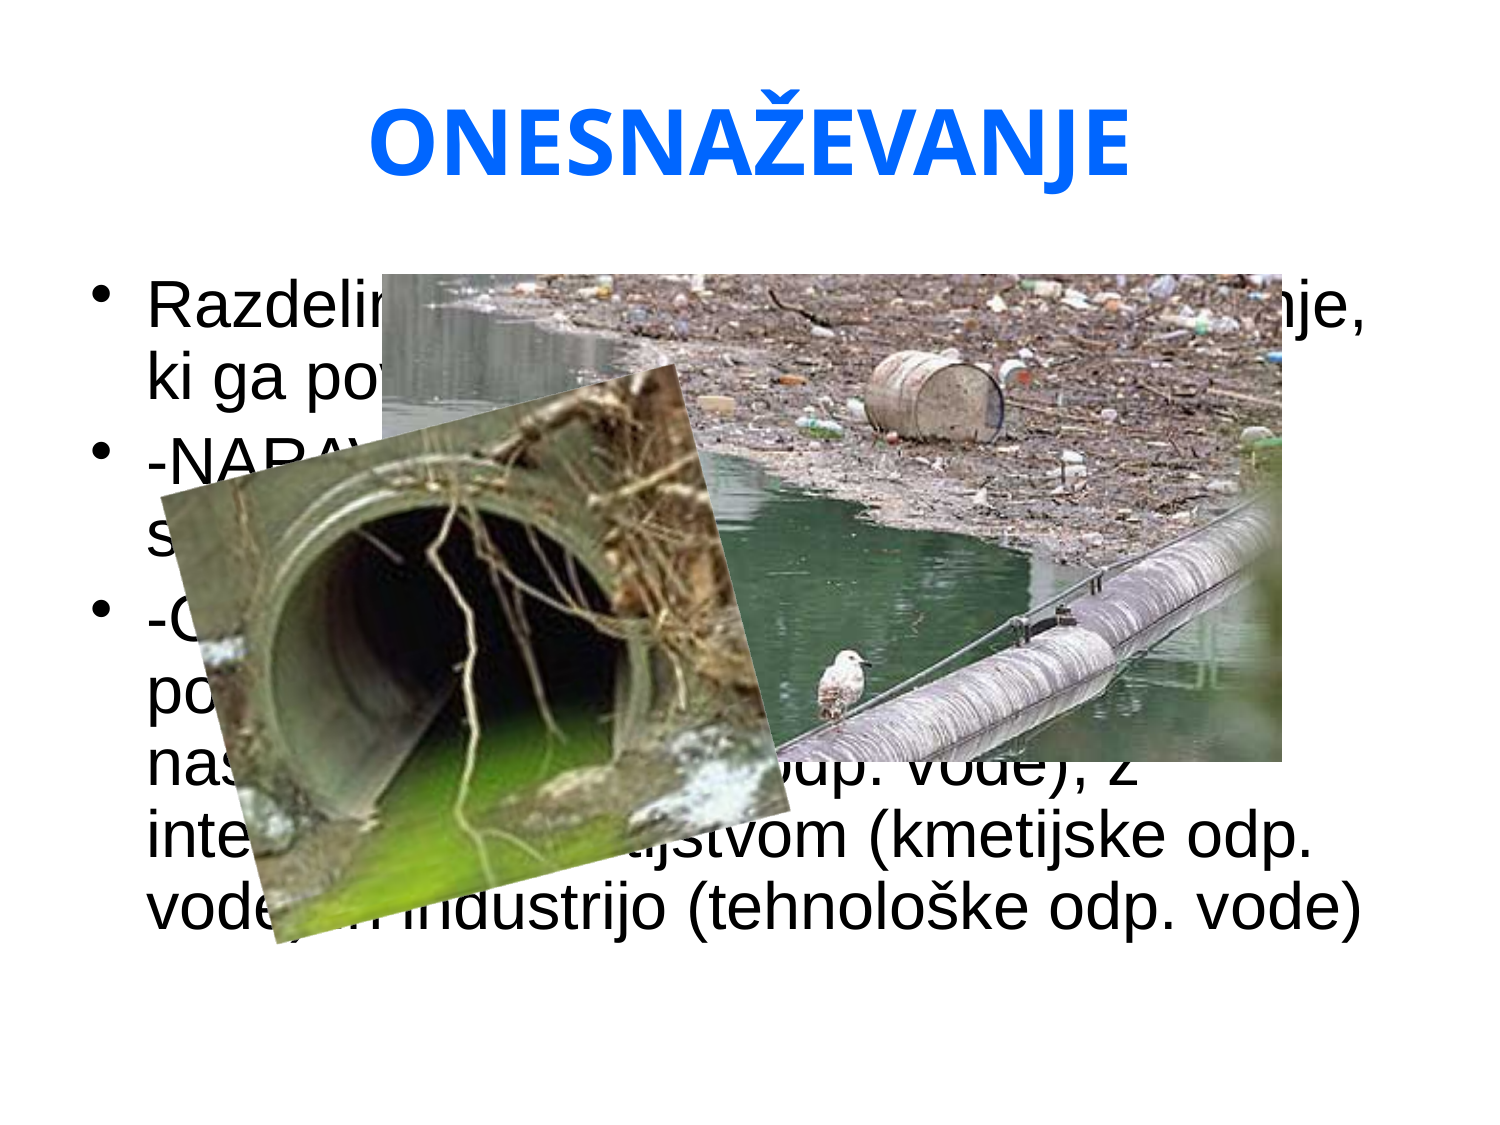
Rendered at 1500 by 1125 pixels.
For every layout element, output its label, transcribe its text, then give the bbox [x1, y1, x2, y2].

picture [162, 274, 1282, 943]
title ONESNAŽEVANJE [75, 45, 1425, 233]
list Razdelimo na naravno in onesnaževanje, ki ga povzroča človek -NARAVNO: povzroča narava s svojim spreminjanjem -ČLOVEKOVO ONESNAŽEVANJE: povzroča človek s svojo dejavnostjo; v naseljih (komunalne odp. vode), z intenzivnim kmetijstvom (kmetijske odp. vode) in industrijo (tehnološke odp. vode) [75, 262, 1425, 1005]
